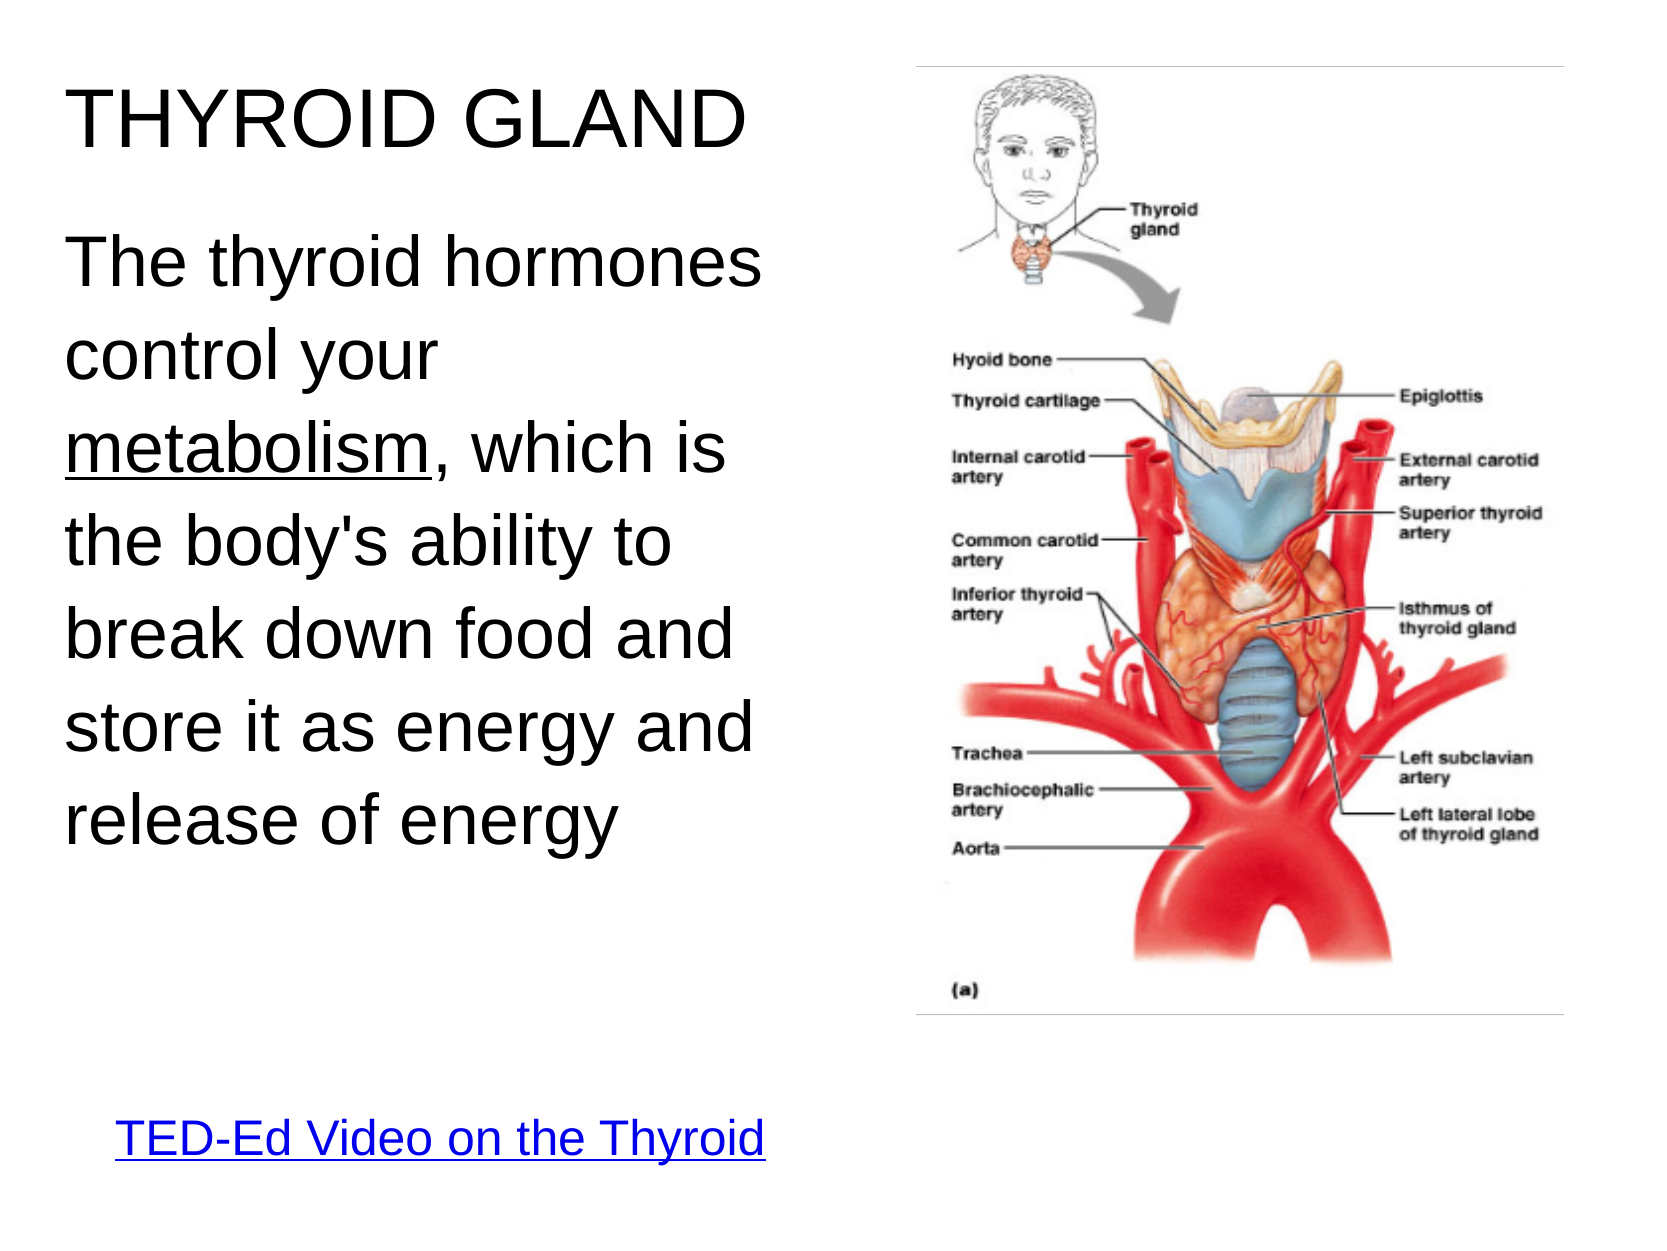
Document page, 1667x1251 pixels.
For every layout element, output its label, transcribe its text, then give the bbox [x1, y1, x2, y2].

text_box TED-Ed Video on the Thyroid [100, 1090, 879, 1186]
picture [915, 65, 1565, 1018]
title THYROID GLAND [58, 34, 1538, 175]
text_box The thyroid hormones control your metabolism, which is the body's ability to break down food and store it as energy and release of energy [58, 201, 850, 881]
